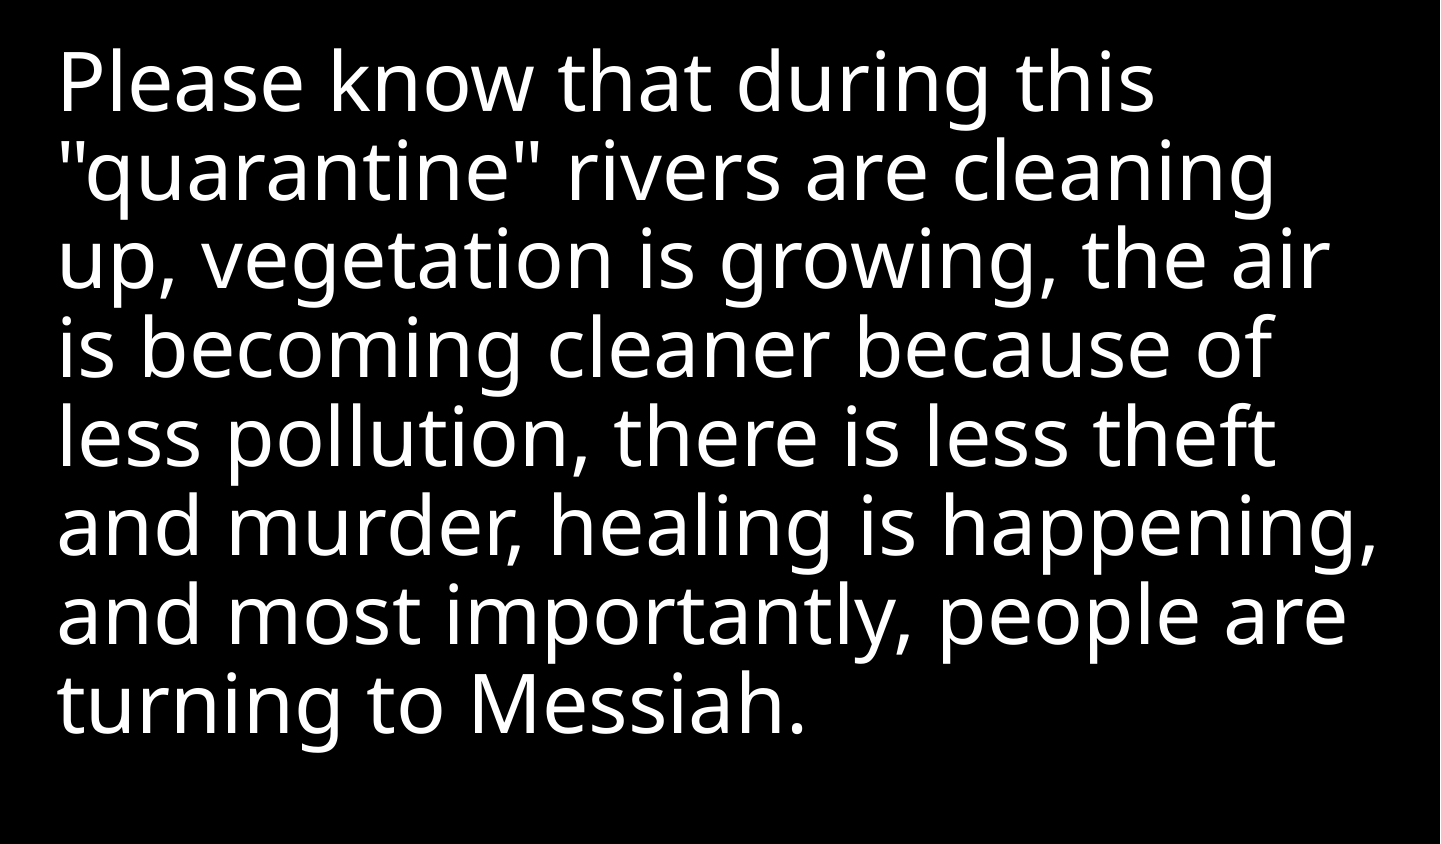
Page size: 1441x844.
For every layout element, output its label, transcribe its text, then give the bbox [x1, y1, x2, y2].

list Please know that during this "quarantine" rivers are cleaning up, vegetation is growing, the air is becoming cleaner because of less pollution, there is less theft and murder, healing is happening, and most importantly, people are turning to Messiah. [45, 34, 1396, 844]
